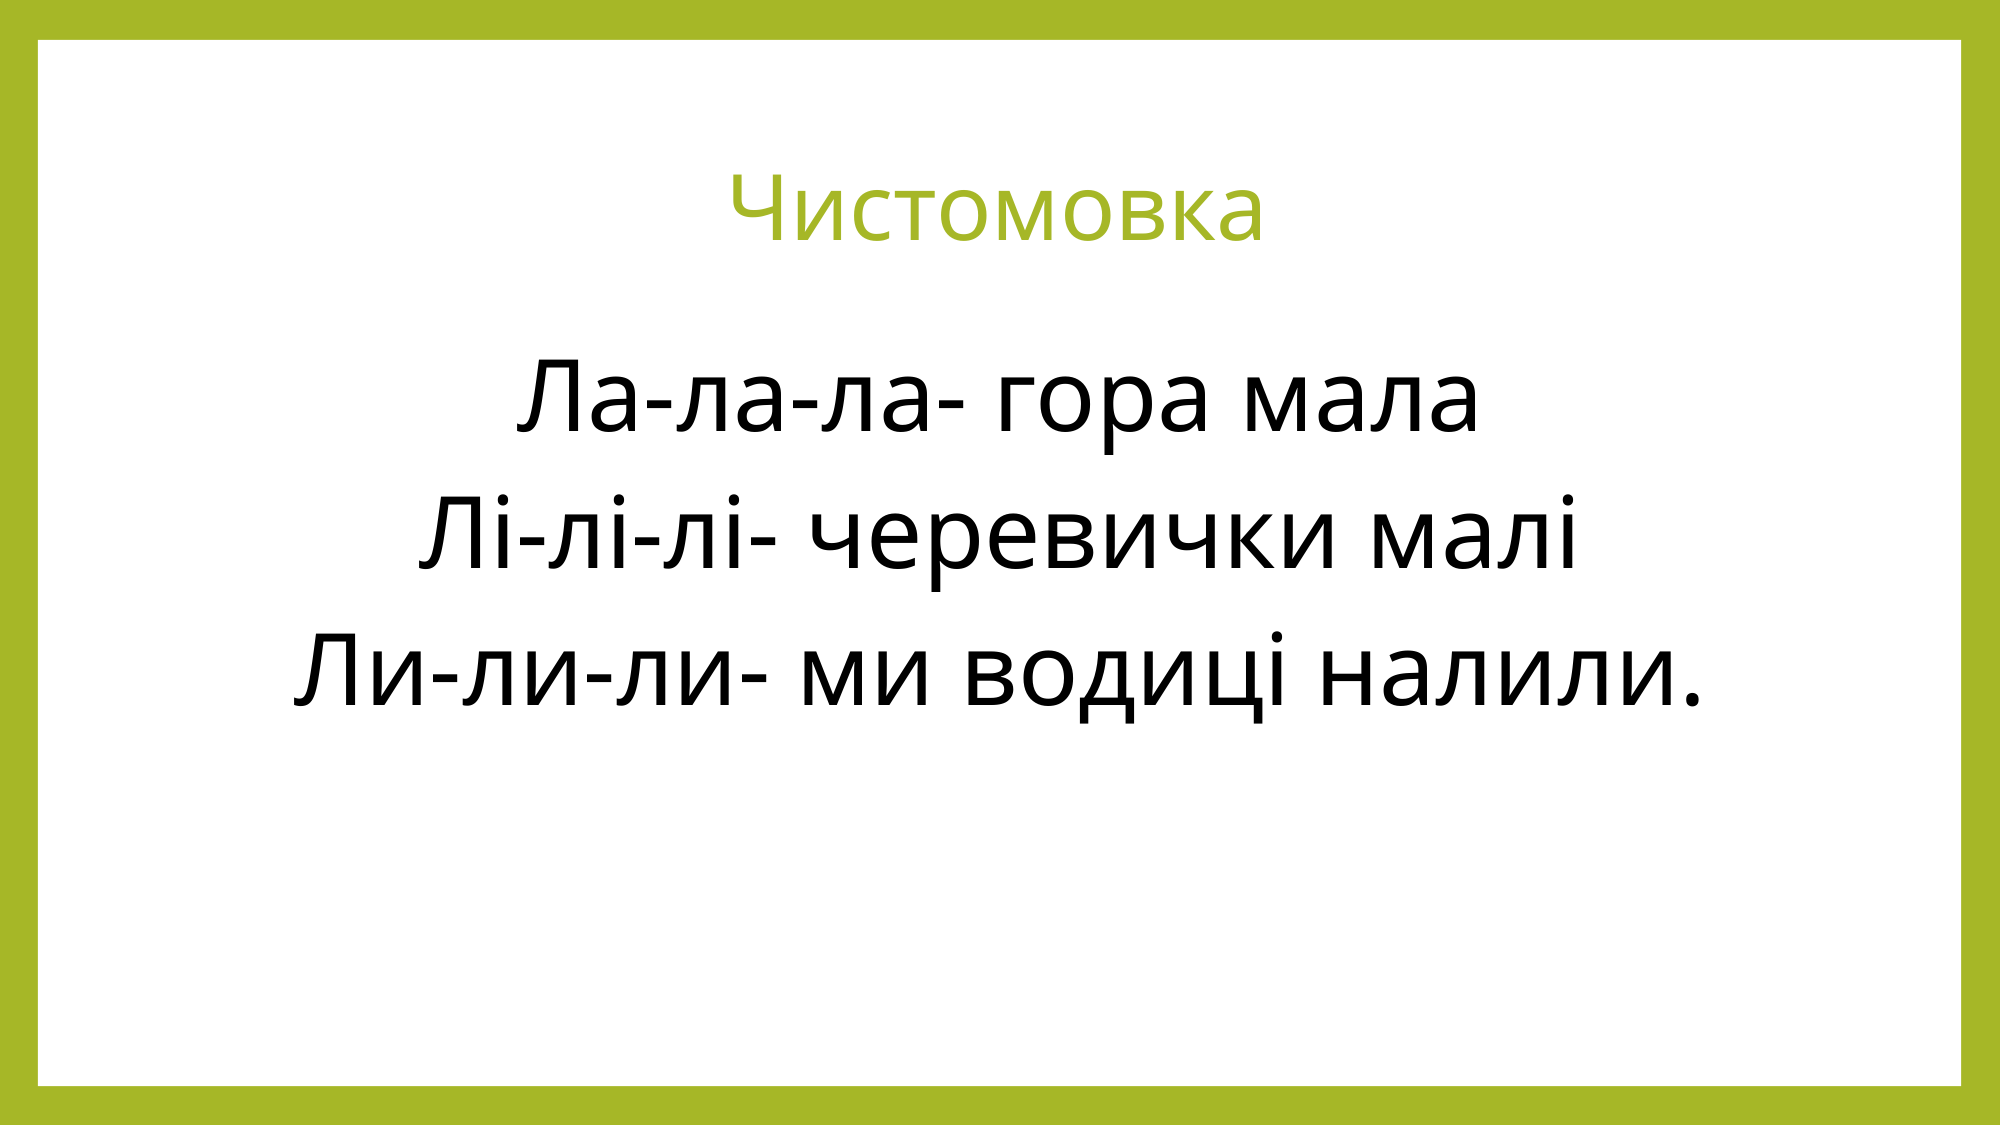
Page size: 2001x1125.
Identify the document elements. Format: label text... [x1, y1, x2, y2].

list Ла-ла-ла- гора мала Лі-лі-лі- черевички малі Ли-ли-ли- ми водиці налили. [187, 337, 1808, 1000]
title Чистомовка [187, 99, 1808, 323]
